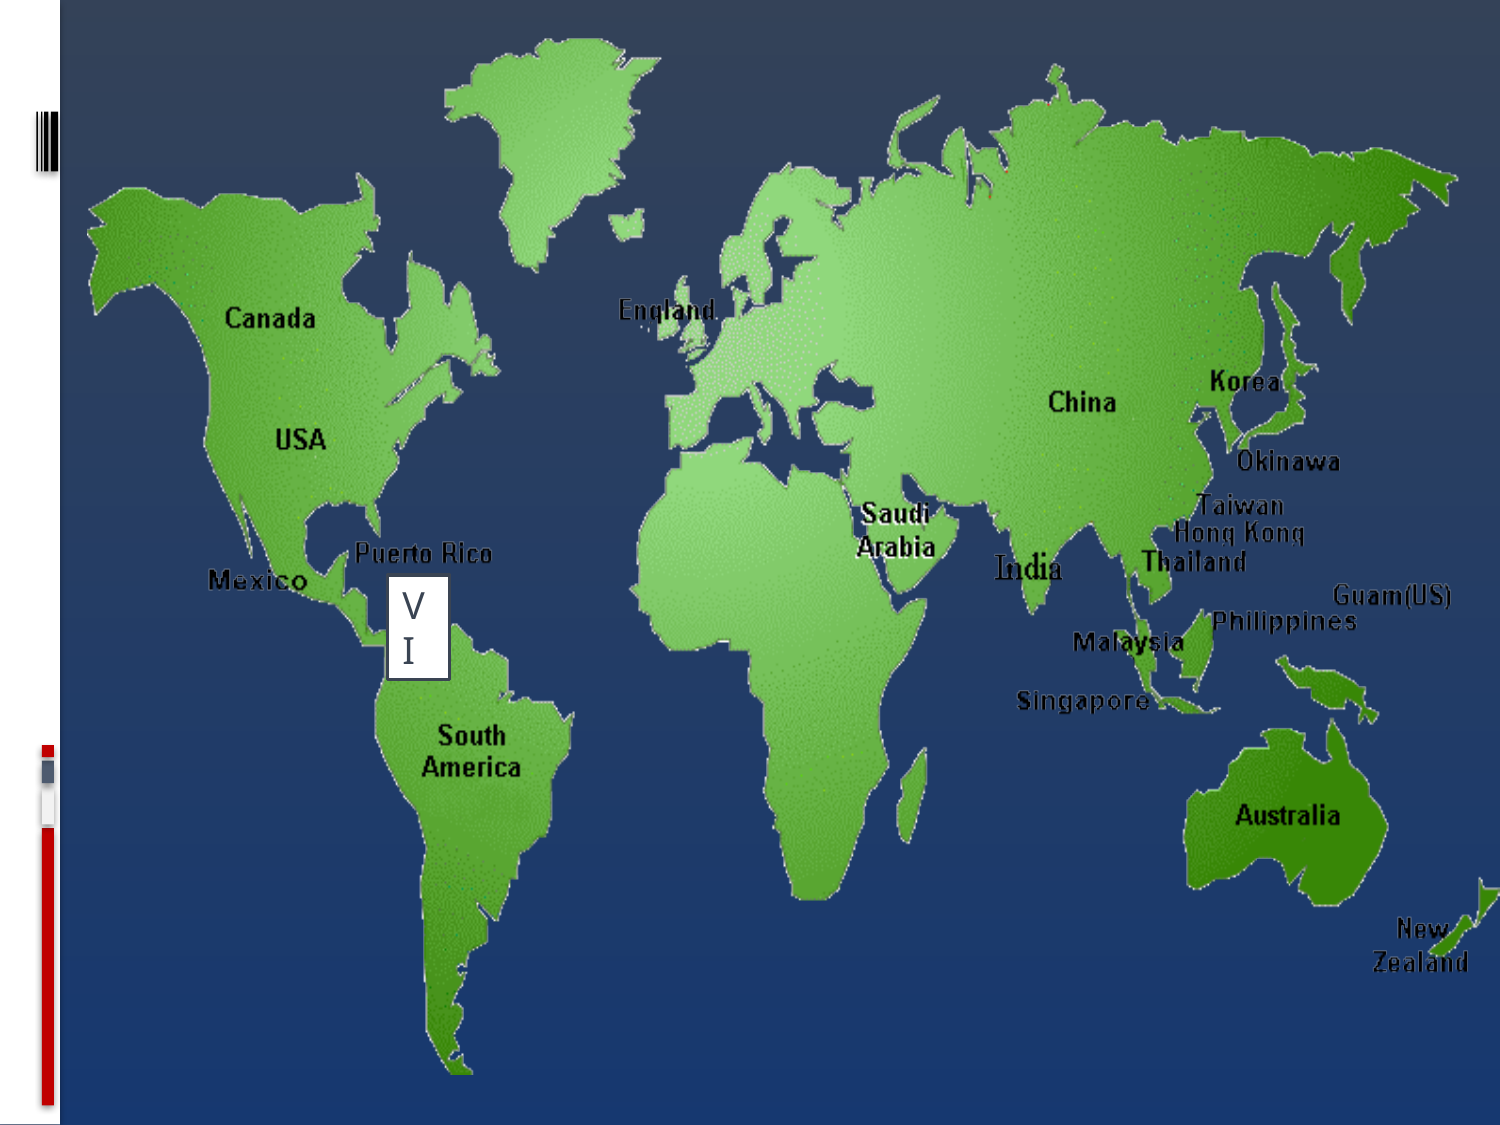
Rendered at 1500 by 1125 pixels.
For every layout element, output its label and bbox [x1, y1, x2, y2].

list [87, 37, 1500, 1076]
